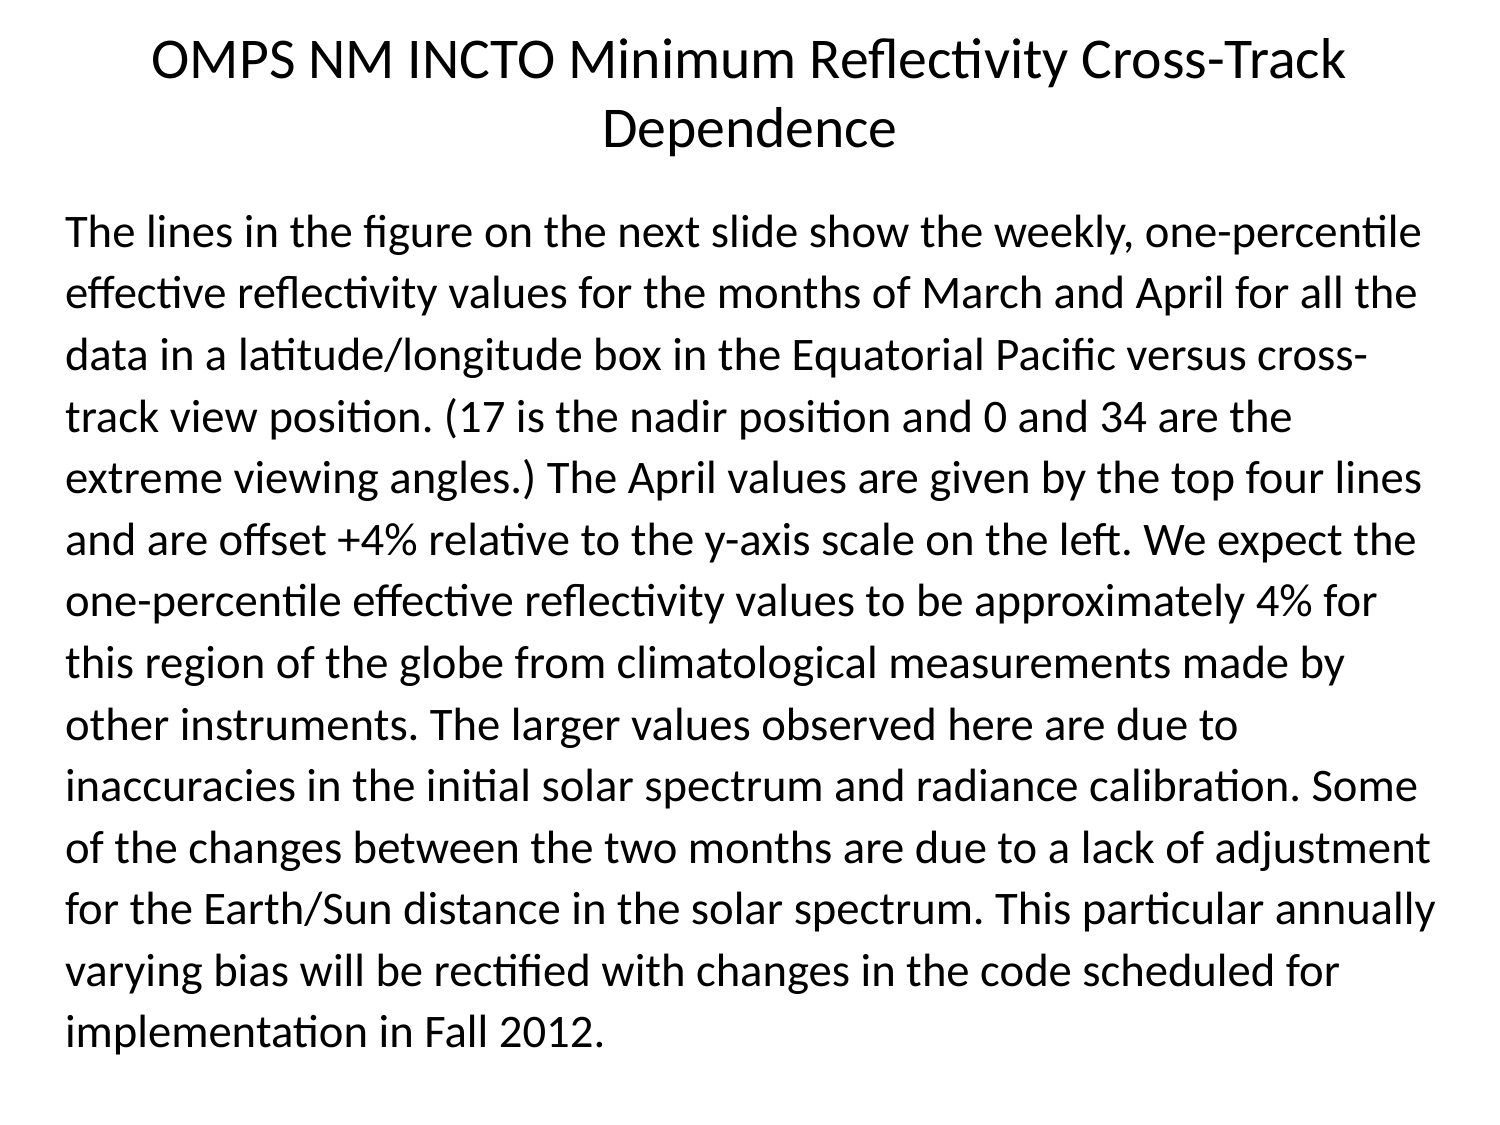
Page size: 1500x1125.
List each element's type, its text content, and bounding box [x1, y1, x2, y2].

title OMPS NM INCTO Minimum Reflectivity Cross-Track Dependence [75, 12, 1425, 168]
list The lines in the figure on the next slide show the weekly, one-percentile effective reflectivity values for the months of March and April for all the data in a latitude/longitude box in the Equatorial Pacific versus cross-track view position. (17 is the nadir position and 0 and 34 are the extreme viewing angles.) The April values are given by the top four lines and are offset +4% relative to the y-axis scale on the left. We expect the one-percentile effective reflectivity values to be approximately 4% for this region of the globe from climatological measurements made by other instruments. The larger values observed here are due to inaccuracies in the initial solar spectrum and radiance calibration. Some of the changes between the two months are due to a lack of adjustment for the Earth/Sun distance in the solar spectrum. This particular annually varying bias will be rectified with changes in the code scheduled for implementation in Fall 2012. [50, 187, 1463, 1088]
